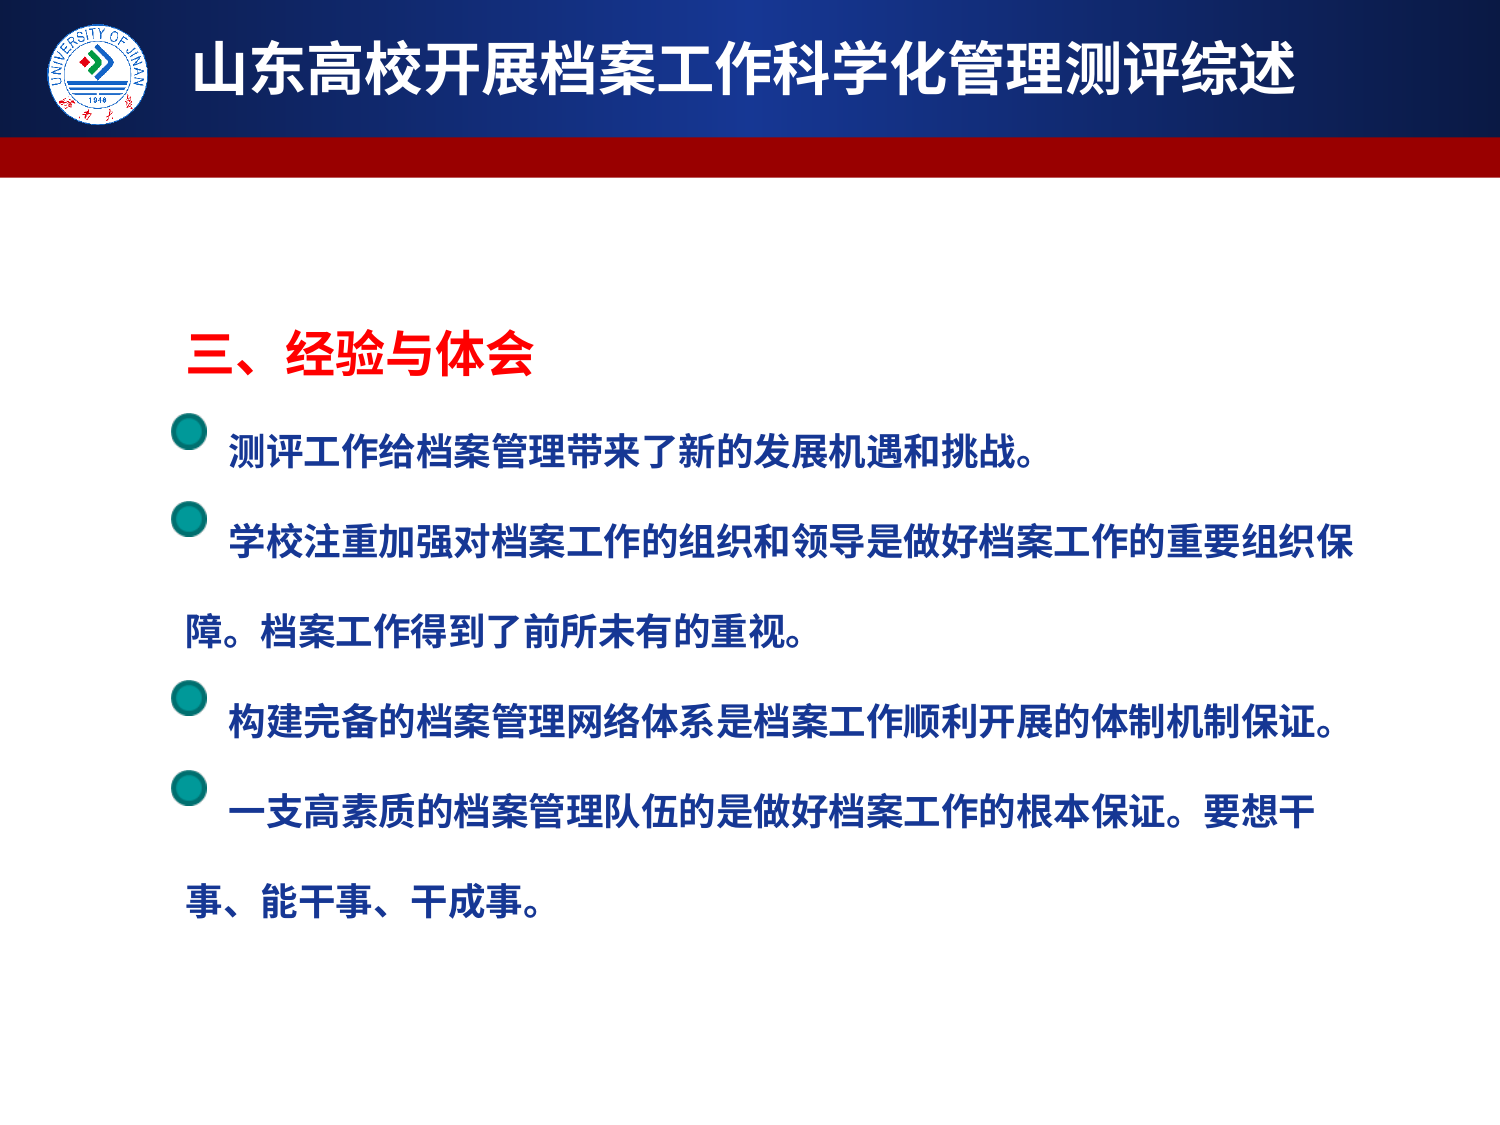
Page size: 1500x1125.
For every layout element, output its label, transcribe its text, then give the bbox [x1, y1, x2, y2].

picture [170, 770, 207, 807]
picture [170, 413, 207, 450]
picture [47, 24, 148, 125]
text_box 三、经验与体会 测评工作给档案管理带来了新的发展机遇和挑战。 学校注重加强对档案工作的组织和领导是做好档案工作的重要组织保障。档案工作得到了前所未有的重视。 构建完备的档案管理网络体系是档案工作顺利开展的体制机制保证。 一支高素质的档案管理队伍的是做好档案工作的根本保证。要想干事、能干事、干成事。 [171, 255, 1400, 931]
picture [170, 501, 207, 538]
picture [170, 680, 207, 717]
